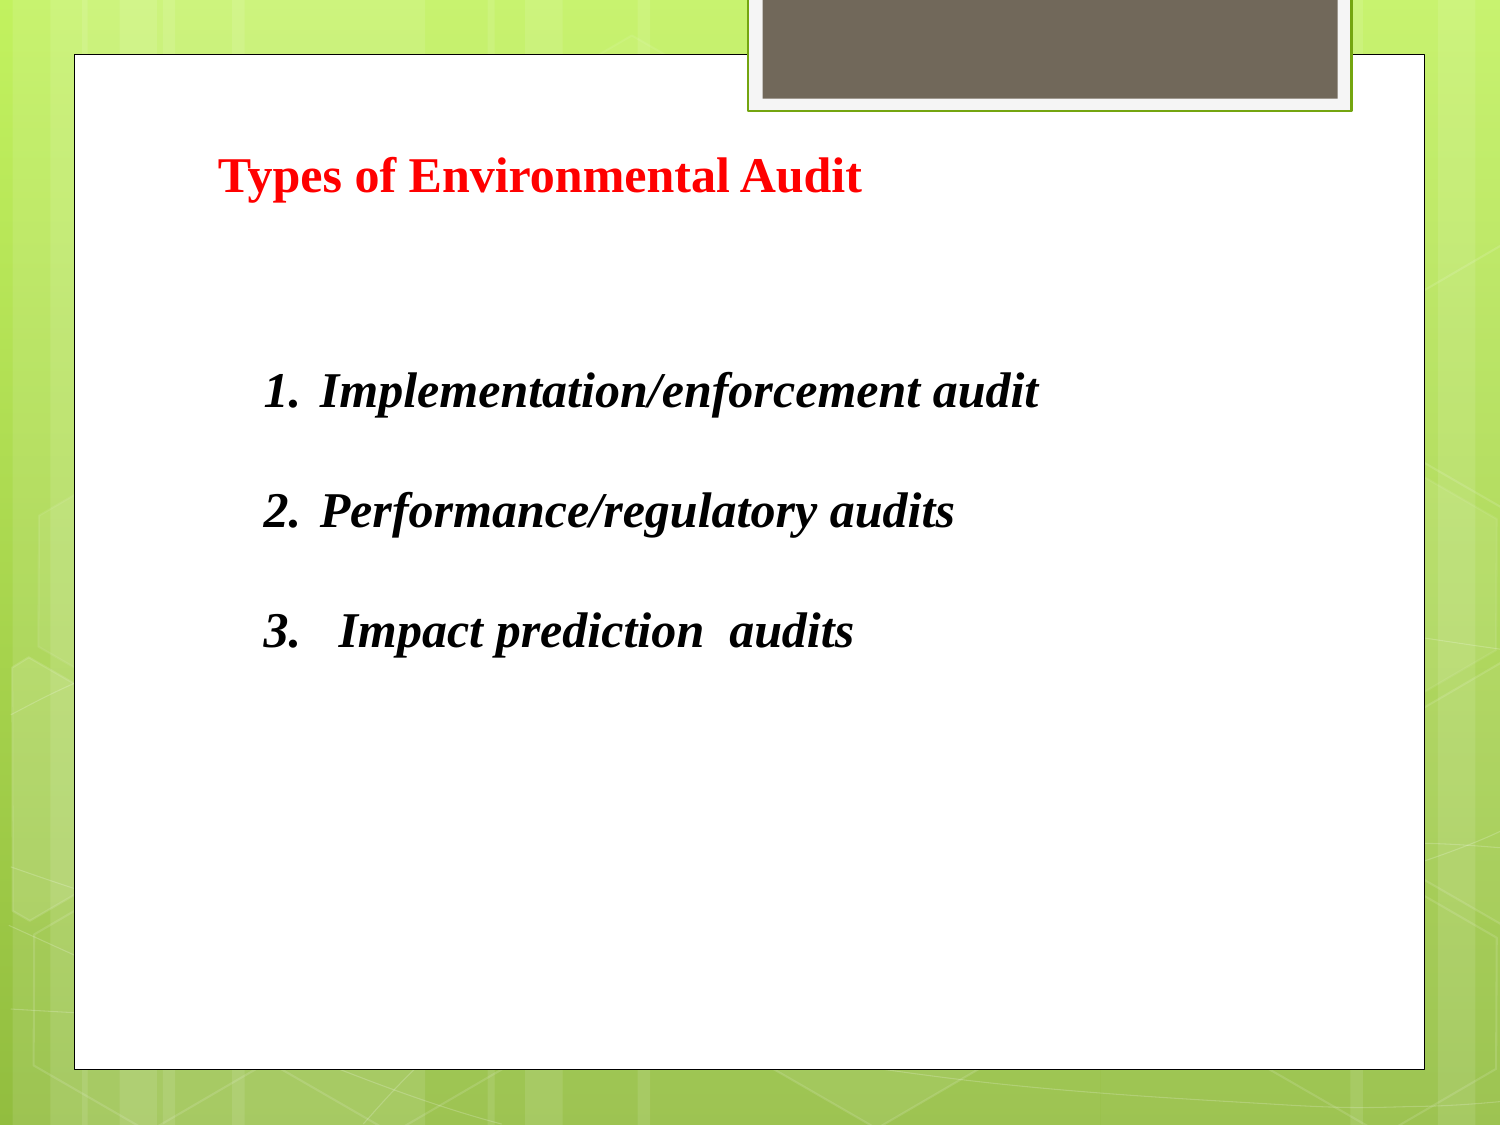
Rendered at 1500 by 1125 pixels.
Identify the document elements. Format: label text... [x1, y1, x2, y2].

text_box Types of Environmental Audit [203, 135, 878, 211]
text_box Implementation/enforcement audit Performance/regulatory audits Impact prediction audits [248, 349, 1055, 665]
